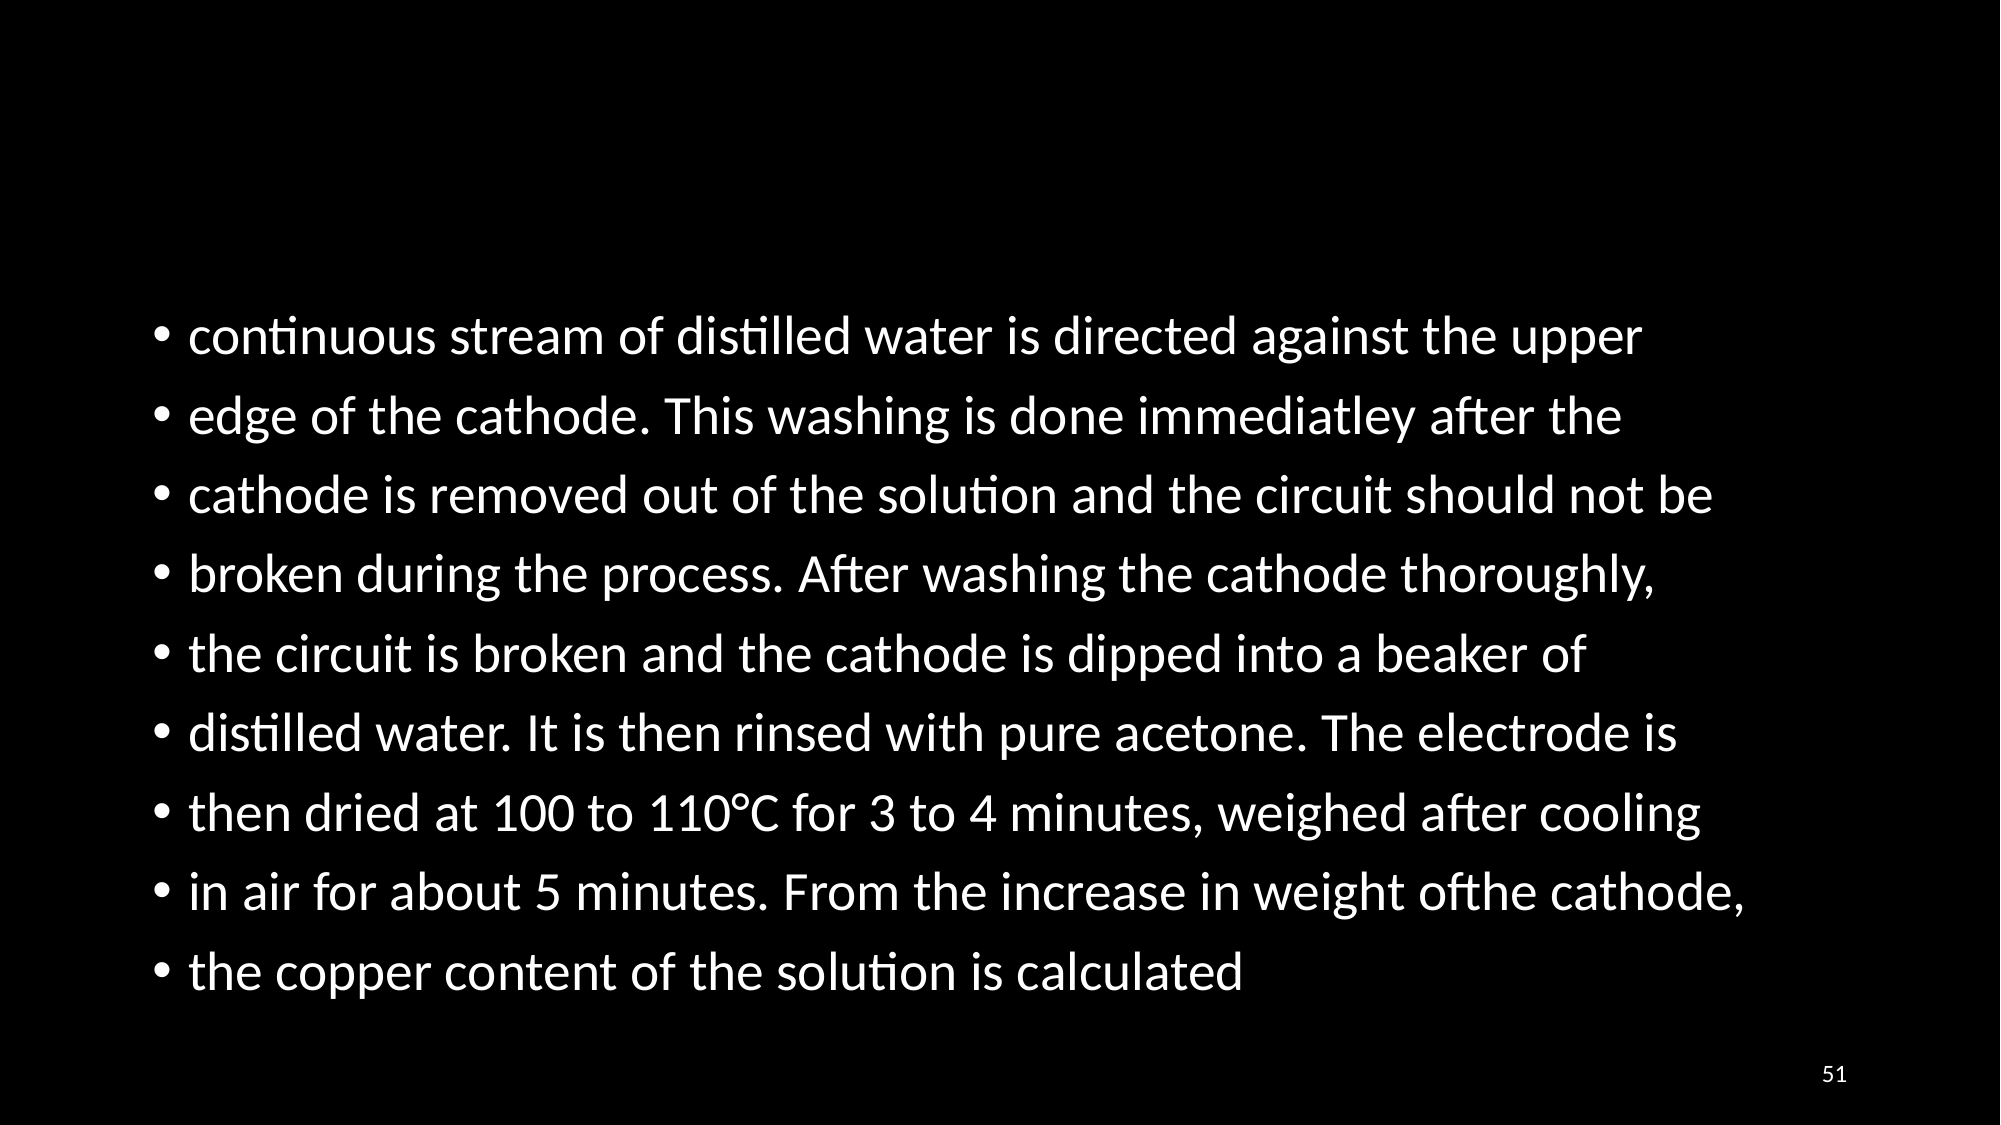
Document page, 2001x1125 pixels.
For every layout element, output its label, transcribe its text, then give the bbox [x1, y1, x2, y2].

slide_number 51 [1412, 1042, 1863, 1103]
list continuous stream of distilled water is directed against the upper edge of the cathode. This washing is done immediatley after the cathode is removed out of the solution and the circuit should not be broken during the process. After washing the cathode thoroughly, the circuit is broken and the cathode is dipped into a beaker of distilled water. It is then rinsed with pure acetone. The electrode is then dried at 100 to 110°C for 3 to 4 minutes, weighed after cooling in air for about 5 minutes. From the increase in weight ofthe cathode, the copper content of the solution is calculated [137, 299, 1863, 1014]
